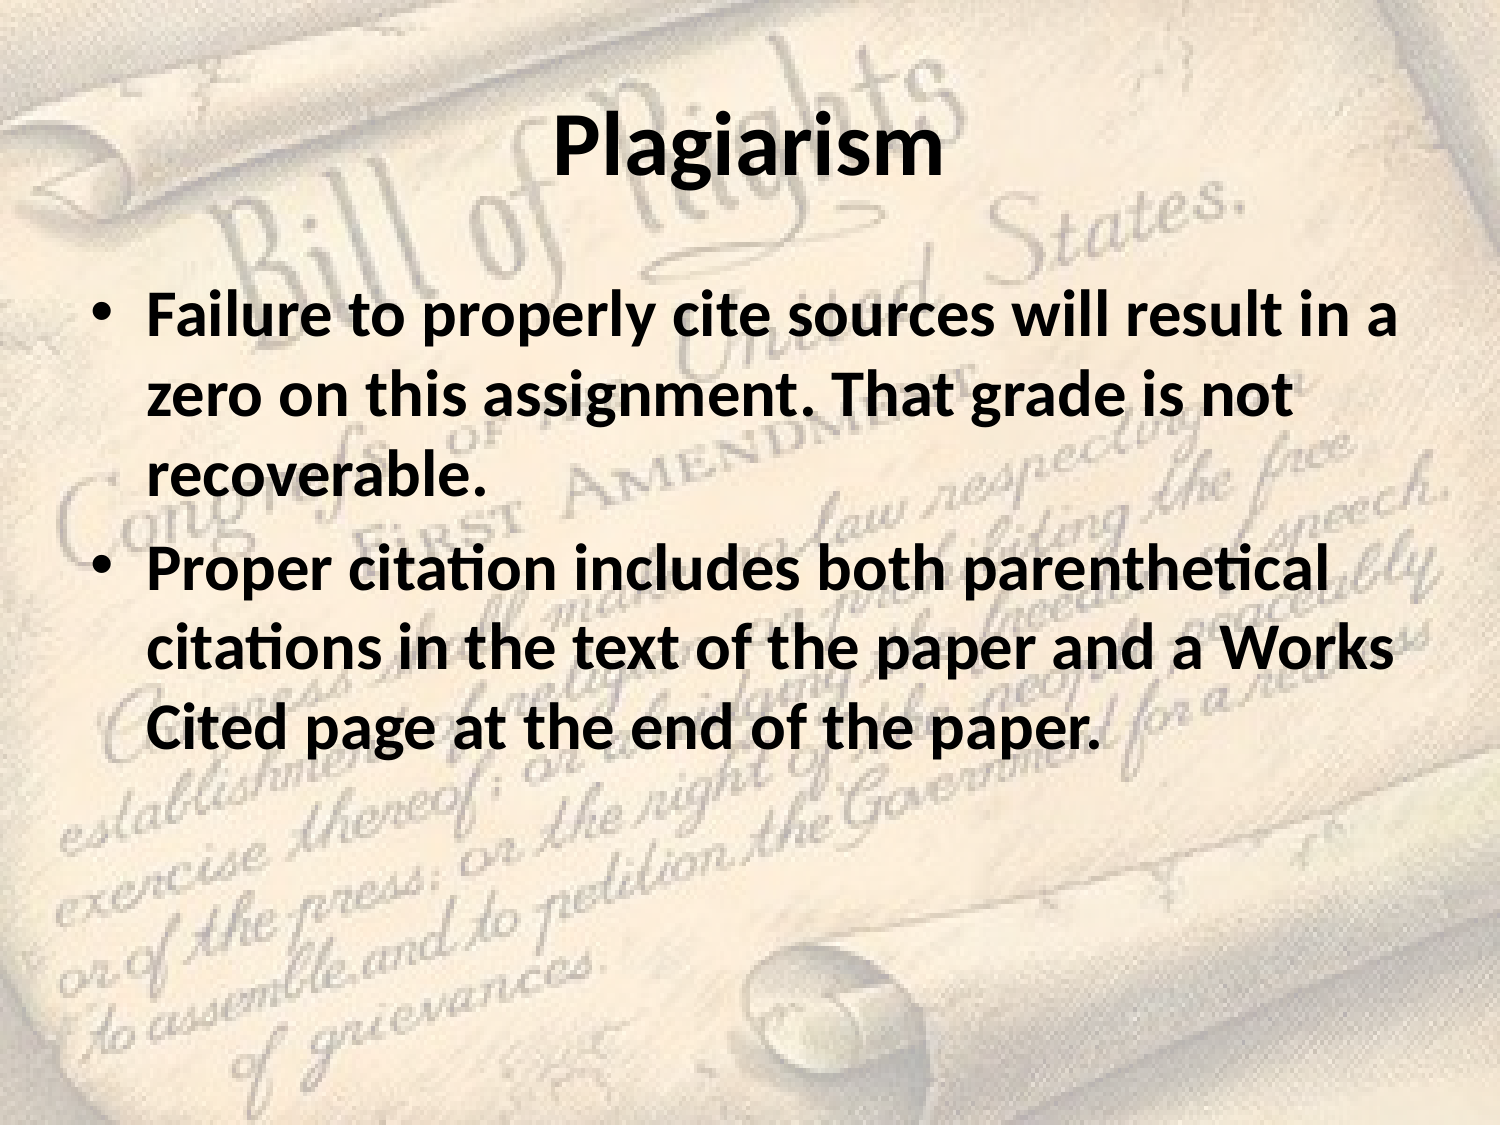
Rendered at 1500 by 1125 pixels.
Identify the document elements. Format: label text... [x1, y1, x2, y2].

title Plagiarism [75, 45, 1425, 233]
list Failure to properly cite sources will result in a zero on this assignment. That grade is not recoverable. Proper citation includes both parenthetical citations in the text of the paper and a Works Cited page at the end of the paper. [75, 262, 1425, 1005]
